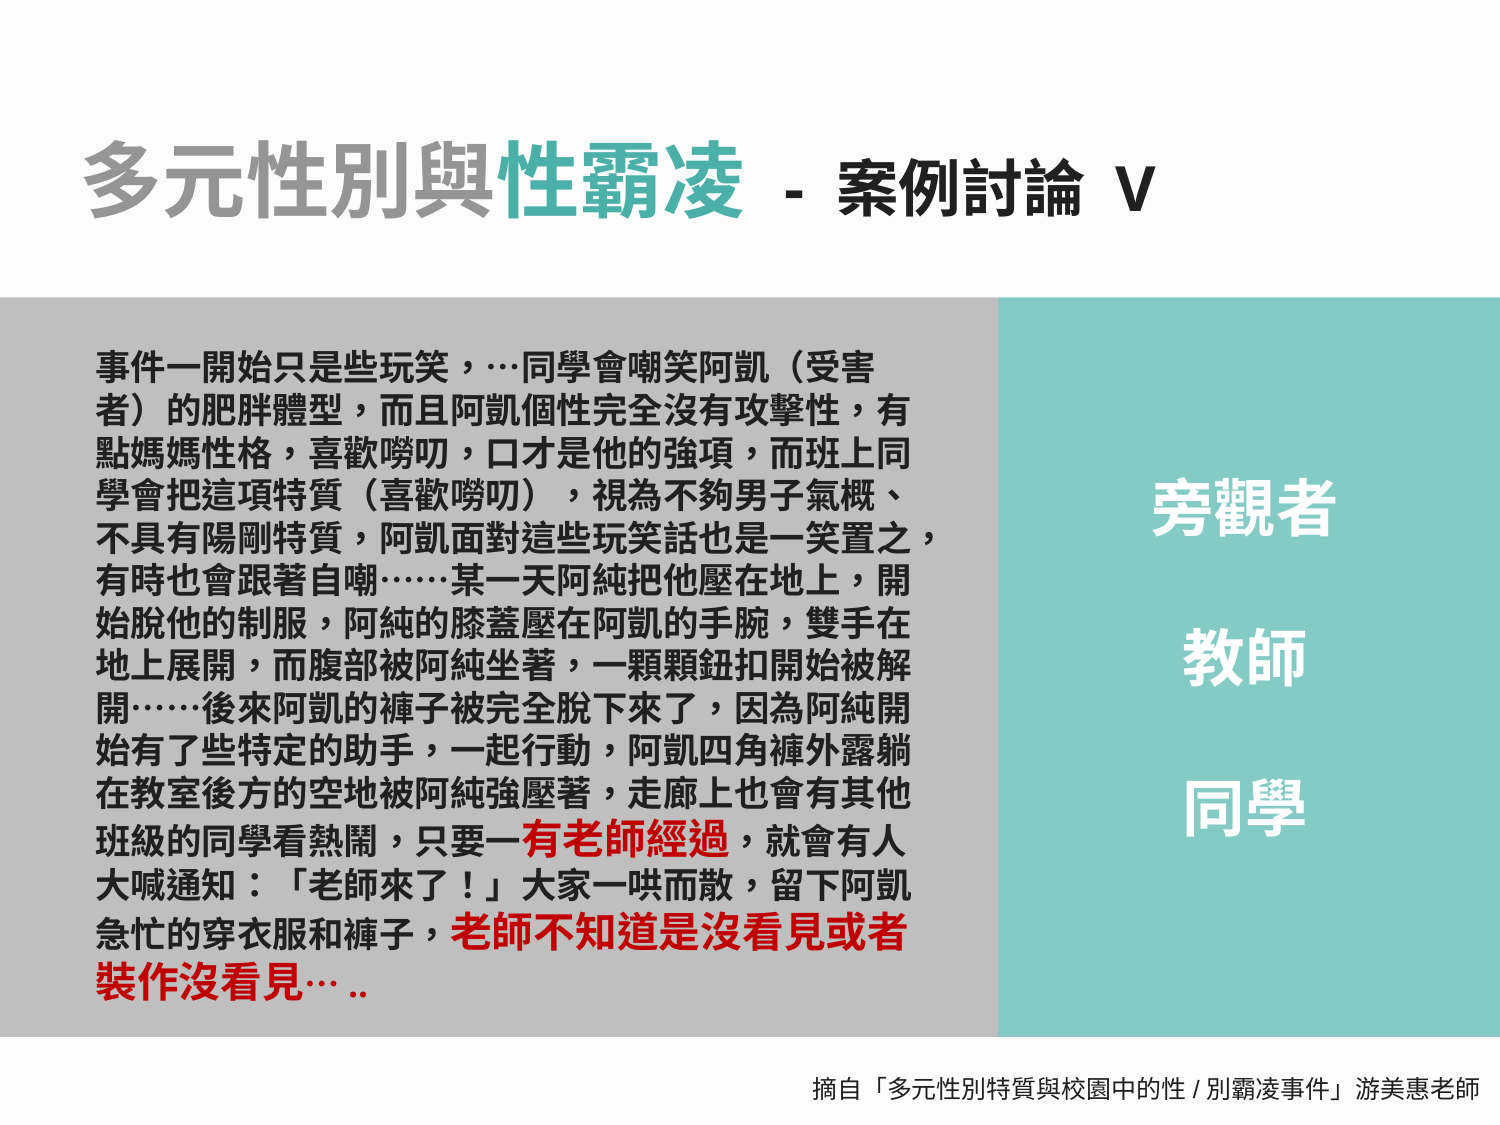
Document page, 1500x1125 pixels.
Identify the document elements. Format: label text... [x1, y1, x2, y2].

text_box 旁觀者 教師 同學 [1033, 550, 1457, 762]
text_box 摘自「多元性別特質與校園中的性/別霸凌事件」游美惠老師 [797, 1065, 1500, 1111]
text_box 多元性別與性霸凌 - 案例討論 V [64, 113, 1415, 242]
text_box 事件一開始只是些玩笑，…同學會嘲笑阿凱（受害者）的肥胖體型，而且阿凱個性完全沒有攻擊性，有點媽媽性格，喜歡嘮叨，口才是他的強項，而班上同學會把這項特質（喜歡嘮叨），視為不夠男子氣概、不具有陽剛特質，阿凱面對這些玩笑話也是一笑置之，有時也會跟著自嘲……某一天阿純把他壓在地上，開始脫他的制服，阿純的膝蓋壓在阿凱的手腕，雙手在地上展開，而腹部被阿純坐著，一顆顆鈕扣開始被解開……後來阿凱的褲子被完全脫下來了，因為阿純開始有了些特定的助手，一起行動，阿凱四角褲外露躺在教室後方的空地被阿純強壓著，走廊上也會有其他班級的同學看熱鬧，只要一有老師經過，就會有人大喊通知：「老師來了！」大家一哄而散，留下阿凱急忙的穿衣服和褲子，老師不知道是沒看見或者裝作沒看見….. [80, 338, 955, 1014]
text_box [1000, 295, 1500, 1039]
text_box [0, 295, 1000, 1039]
